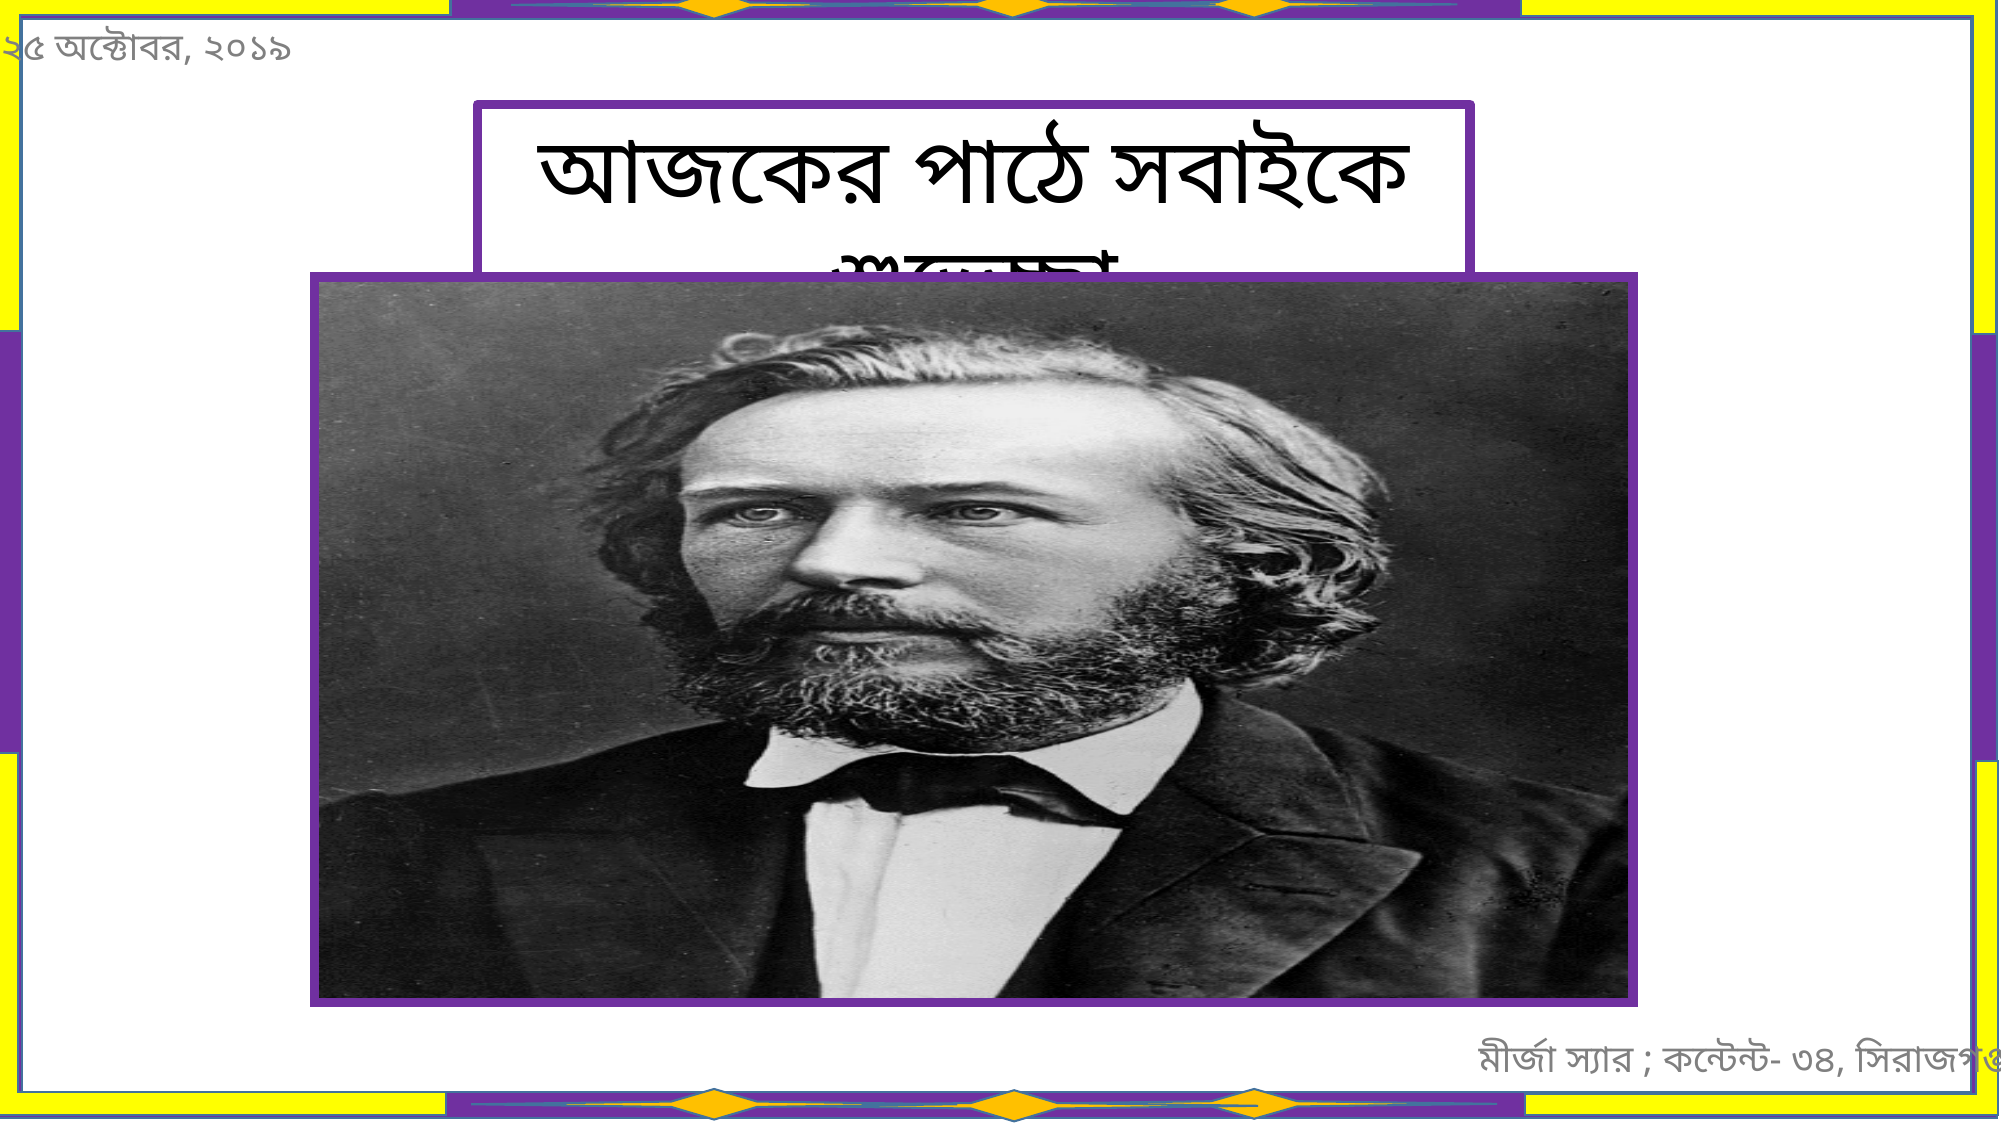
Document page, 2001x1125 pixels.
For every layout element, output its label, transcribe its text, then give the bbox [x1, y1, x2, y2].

text_box আজকের পাঠে সবাইকে শুভেচ্ছা [477, 104, 1470, 272]
picture [319, 281, 1629, 998]
